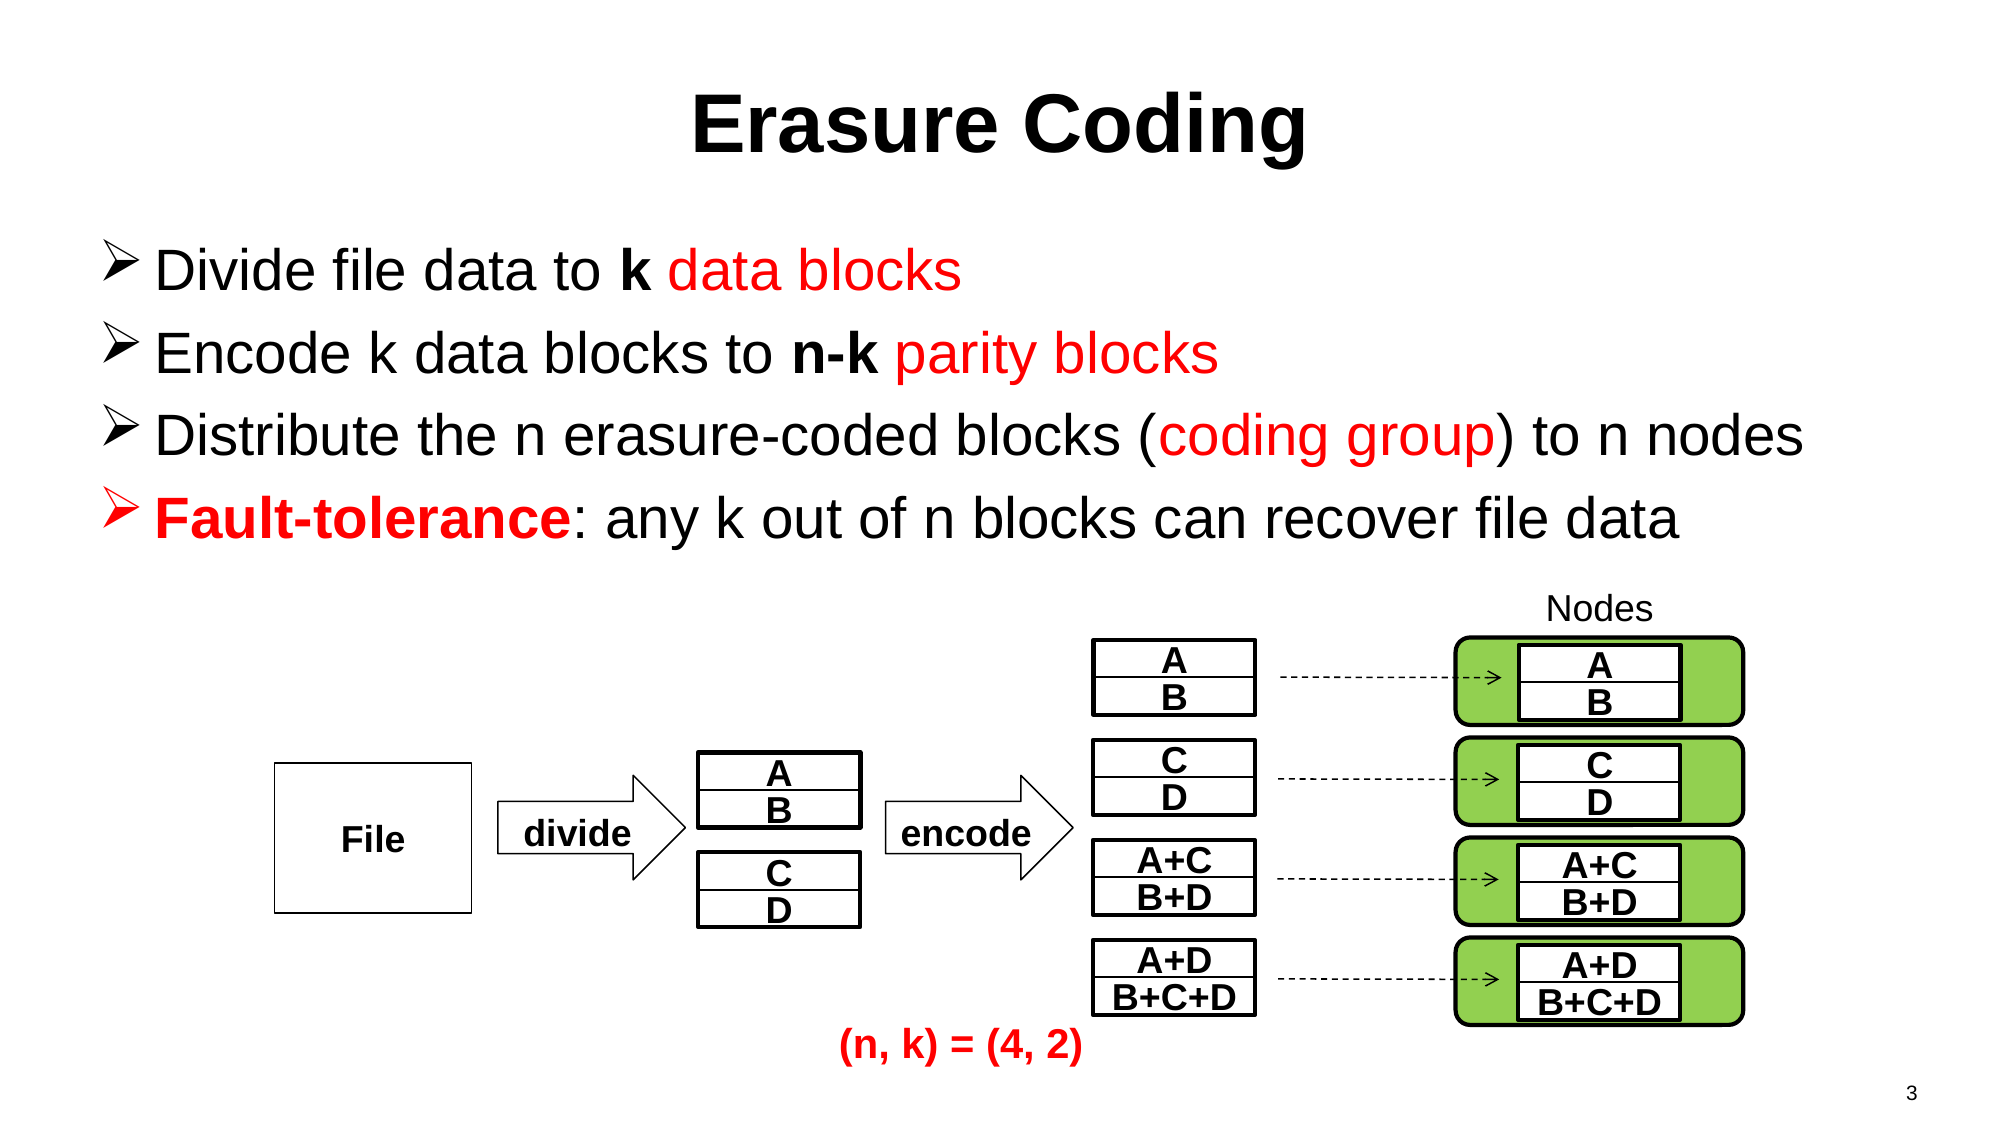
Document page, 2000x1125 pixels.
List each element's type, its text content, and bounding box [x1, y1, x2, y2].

title Erasure Coding [99, 24, 1900, 213]
list Divide file data to k data blocks Encode k data blocks to n-k parity blocks Distribute the n erasure-coded blocks (coding group) to n nodes Fault-tolerance: any k out of n blocks can recover file data [83, 224, 1967, 565]
text_box (n, k) = (4, 2) [824, 1035, 1099, 1075]
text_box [274, 637, 1744, 1026]
slide_number 3 [1466, 1072, 1933, 1125]
text_box Nodes [1530, 576, 1669, 635]
